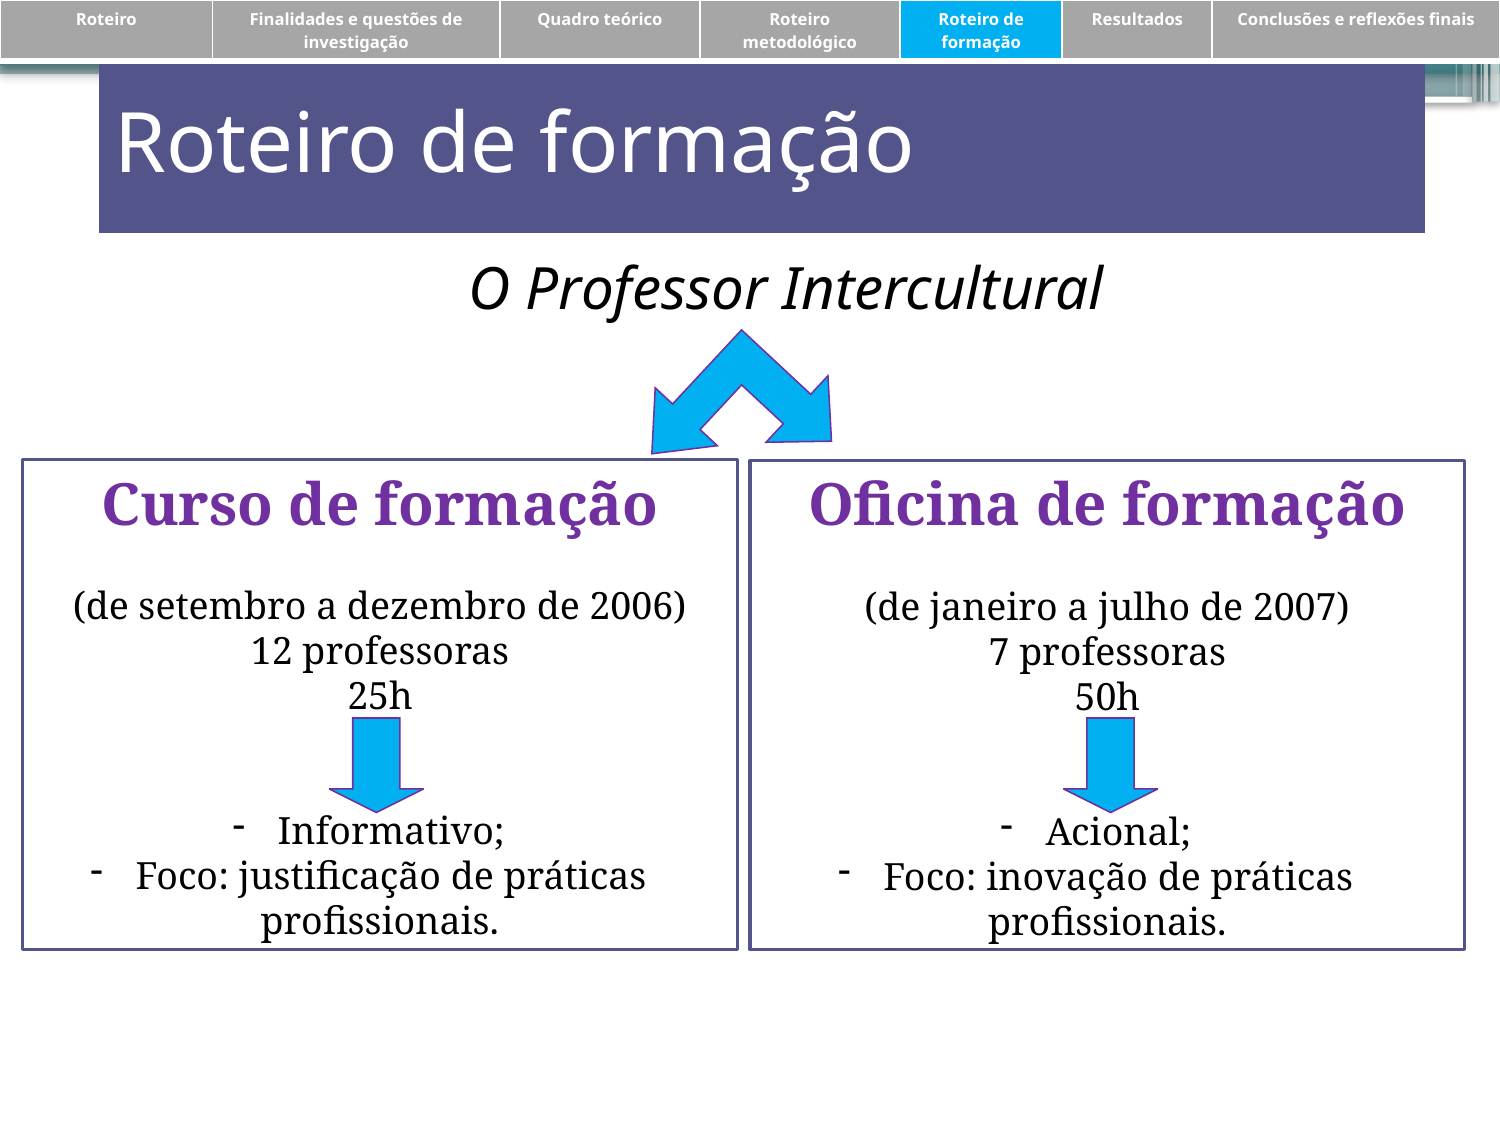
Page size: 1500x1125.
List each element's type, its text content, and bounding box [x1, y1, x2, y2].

text_box Curso de formação (de setembro a dezembro de 2006) 12 professoras 25h Informativo; Foco: justificação de práticas profissionais. [21, 458, 739, 951]
table_header Conclusões e reflexões finais [1213, 1, 1499, 58]
text_box [1063, 717, 1158, 813]
text_box [329, 717, 424, 813]
table_header Resultados [1063, 1, 1211, 58]
text_box [651, 329, 832, 454]
title Roteiro de formação [99, 64, 1425, 233]
table_header Finalidades e questões de investigação [213, 1, 499, 58]
text_box O Professor Intercultural [71, 107, 1422, 337]
table_header Roteiro de formação [901, 1, 1061, 58]
table_header Roteiro metodológico [701, 1, 899, 58]
table_header Quadro teórico [501, 1, 699, 58]
table_header Roteiro [1, 1, 212, 58]
text_box Oficina de formação (de janeiro a julho de 2007) 7 professoras 50h Acional; Foco: inovação de práticas profissionais. [748, 459, 1466, 951]
